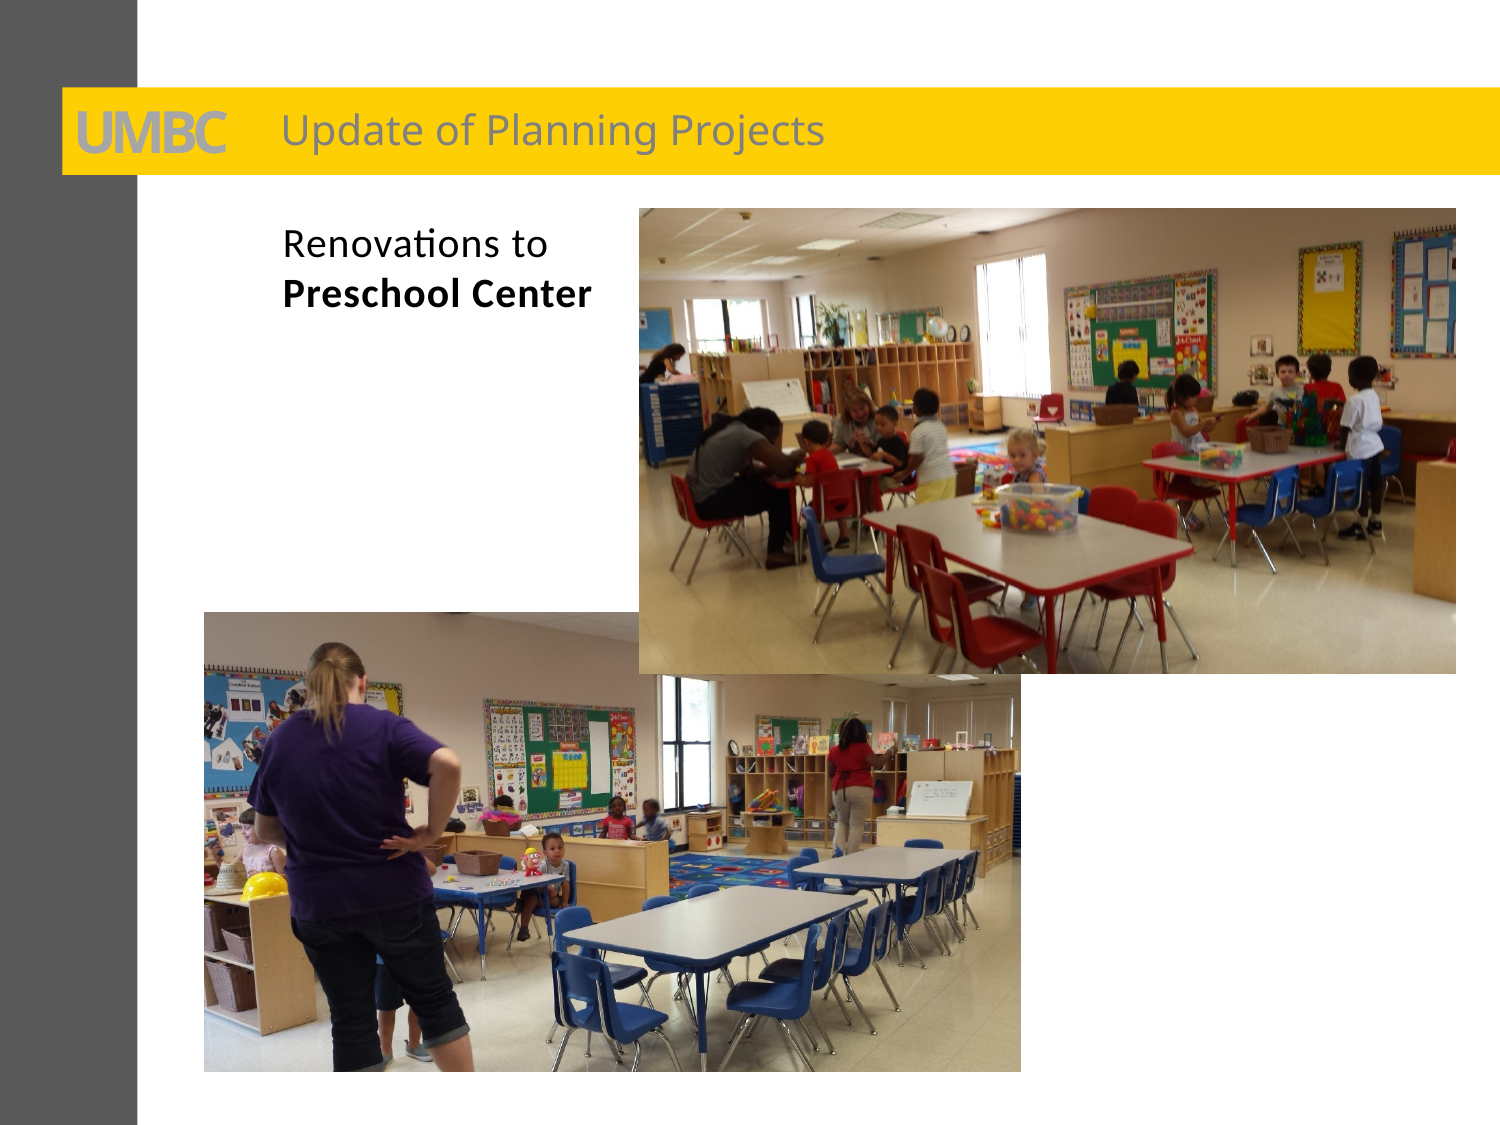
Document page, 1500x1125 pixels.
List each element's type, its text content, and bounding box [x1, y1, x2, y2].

text_box Renovations to Preschool Center [268, 208, 636, 324]
text_box UMBC [58, 87, 275, 173]
text_box Update of Planning Projects [265, 96, 1454, 162]
picture [204, 208, 1456, 1072]
